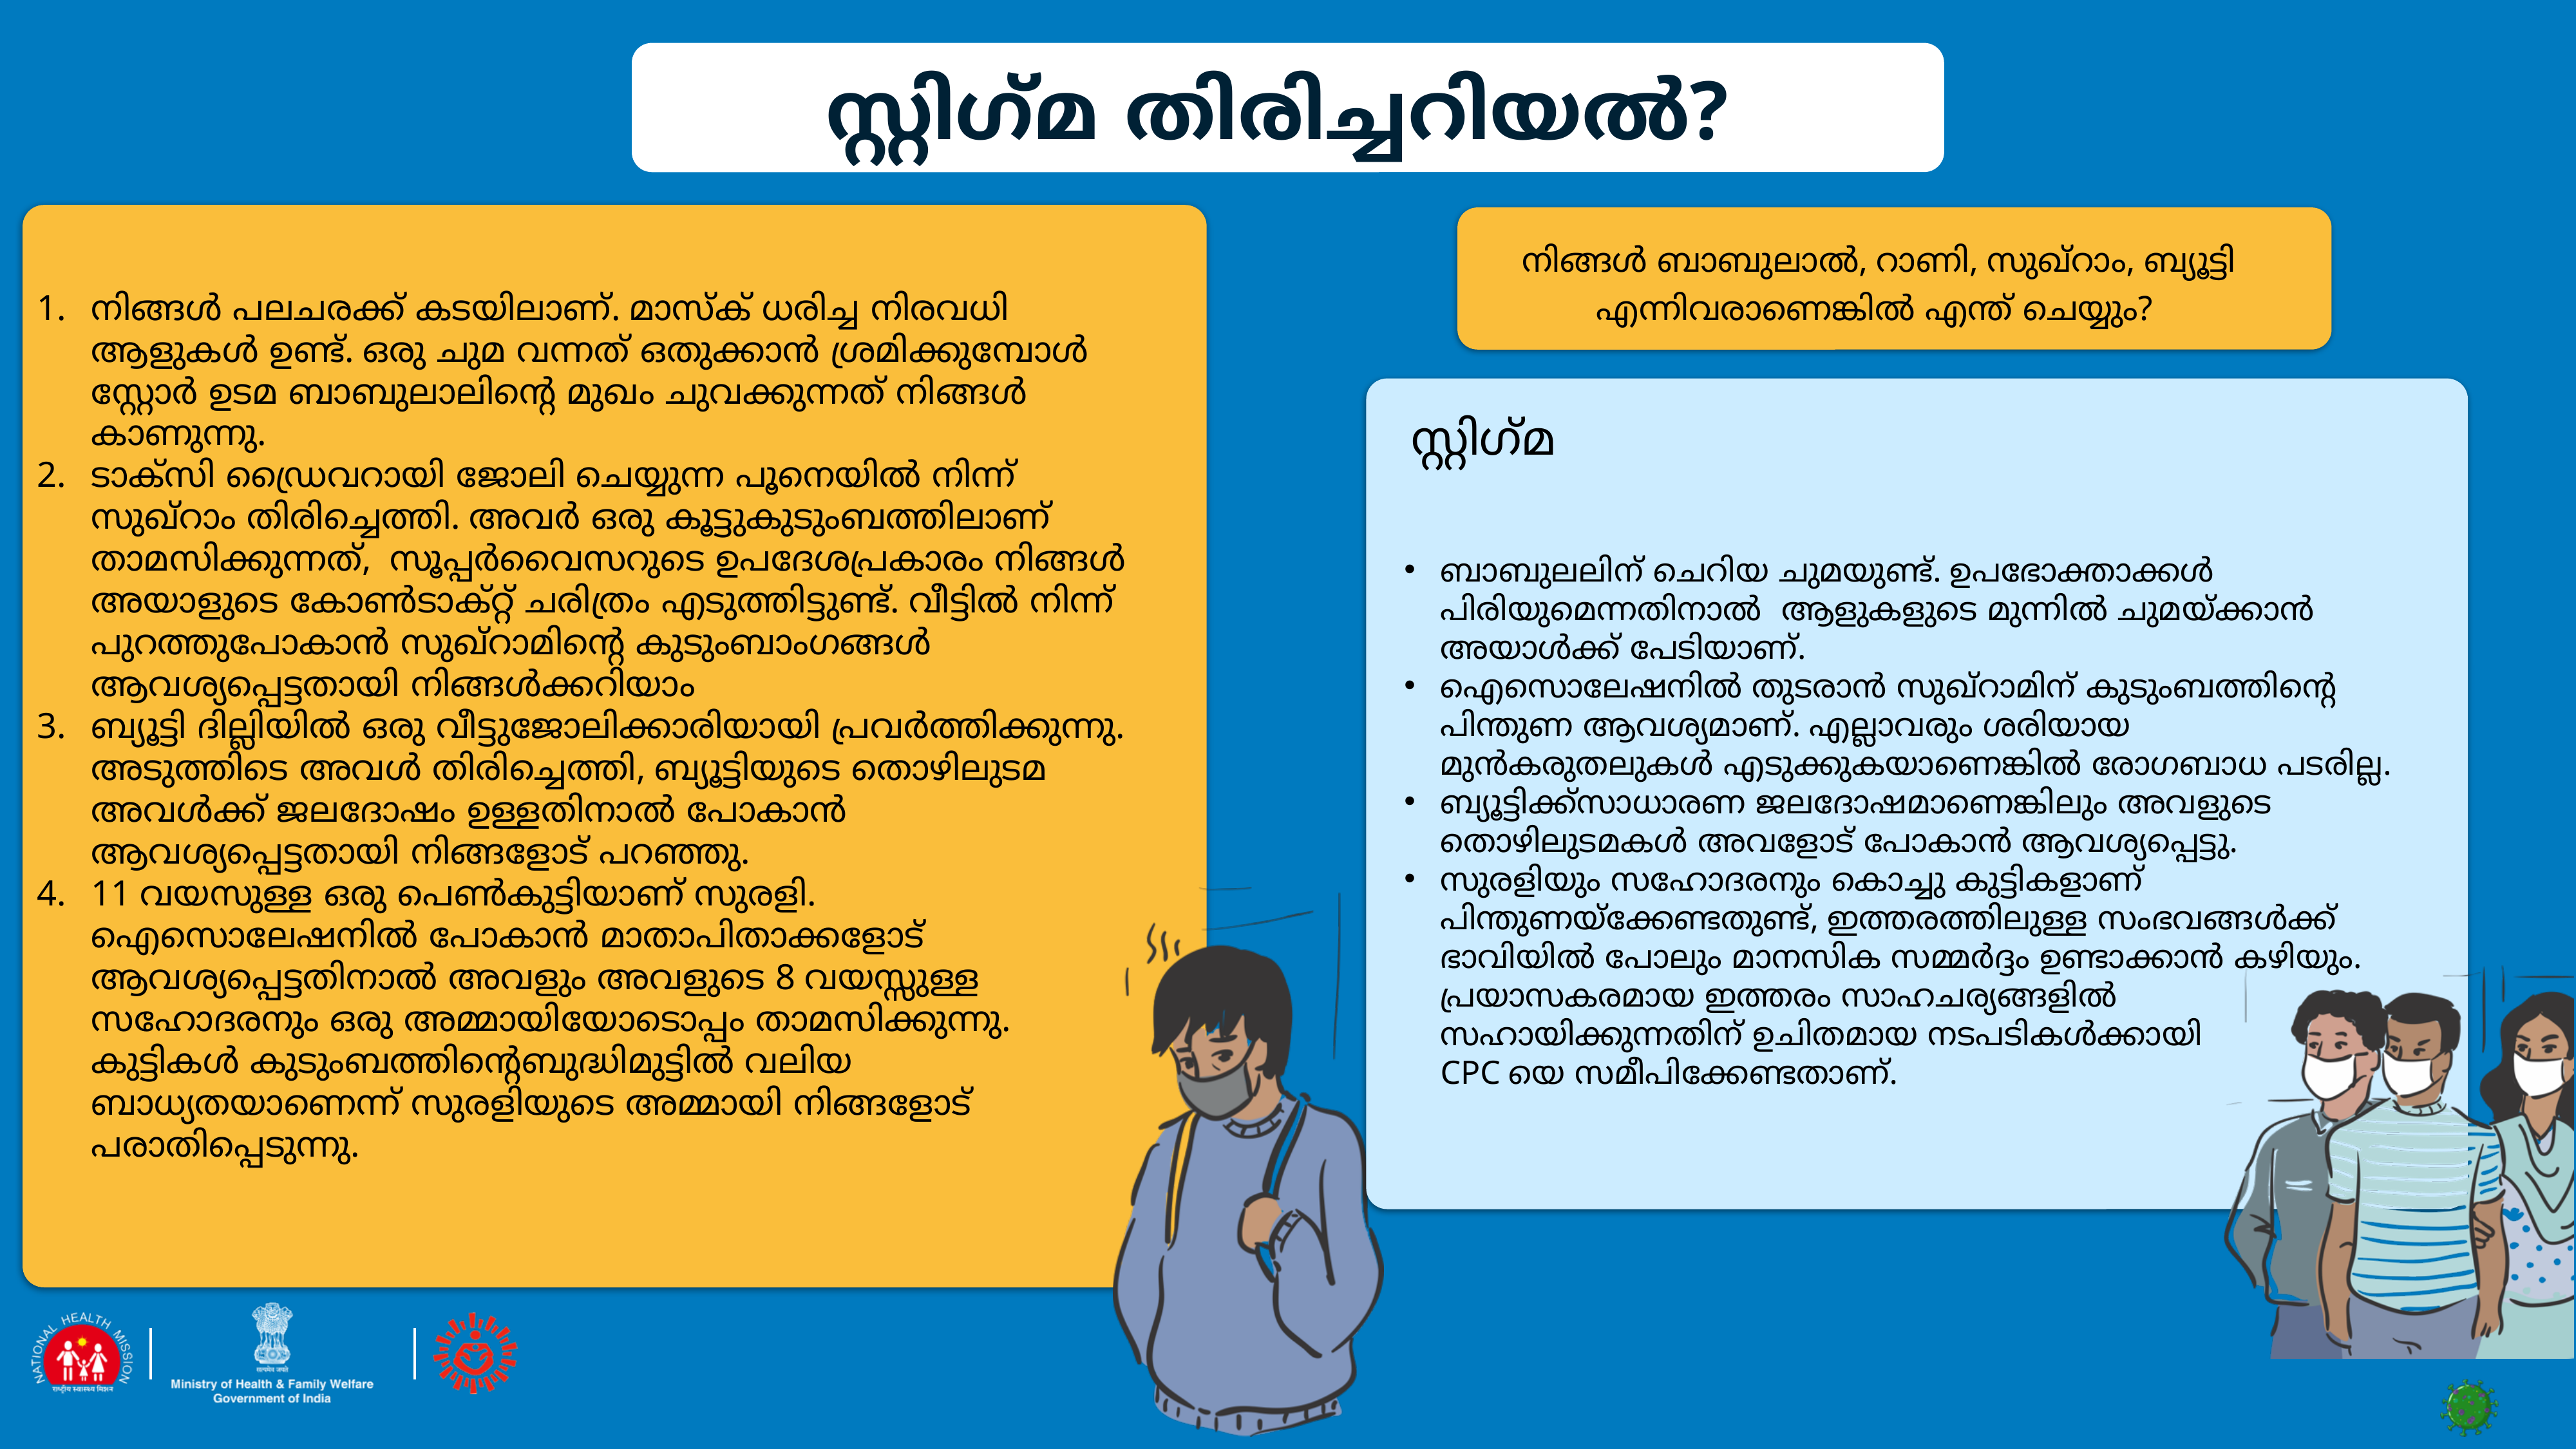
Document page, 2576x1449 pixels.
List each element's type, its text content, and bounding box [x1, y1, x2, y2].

picture [1113, 887, 1384, 1437]
text_box ബാബുലലിന് ചെറിയ ചുമയുണ്ട്. ഉപഭോക്താക്കള്‍ പിരിയുമെന്നതിനാല്‍ ആളുകളുടെ മുന്നിൽ ചുമയ്ക്കാന്‍ അയാൾക്ക് പേടിയാണ്. ഐസൊലേഷനില്‍ തുടരാൻ സുഖ്‍റാമിന് കുടുംബത്തിന്‍റെ പിന്തുണ ആവശ്യമാണ്. എല്ലാവരും ശരിയായ മുൻകരുതലുകൾ എടുക്കുകയാണെങ്കിൽ രോഗബാധ പടരില്ല. ബ്യൂട്ടിക്ക്സാധാരണ ജലദോഷമാണെങ്കിലും അവളുടെ തൊഴിലുടമകൾ അവളോട് പോകാൻ ആവശ്യപ്പെട്ടു. സുരളിയും സഹോദരനും കൊച്ചു കുട്ടികളാണ് പിന്തുണയ്‌ക്കേണ്ടതുണ്ട്, ഇത്തരത്തിലുള്ള സംഭവങ്ങൾക്ക് ഭാവിയിൽ പോലും മാനസിക സമ്മർദ്ദം ഉണ്ടാക്കാന്‍ കഴിയും. പ്രയാസകരമായ ഇത്തരം സാഹചര്യങ്ങളില്‍ സഹായിക്കുന്നതിന് ഉചിതമായ നടപടികൾക്കായി CPC യെ സമീപിക്കേണ്ടതാണ്. [1398, 544, 2417, 1096]
picture [2215, 965, 2574, 1359]
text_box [31, 1300, 518, 1406]
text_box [2439, 1379, 2576, 1449]
text_box നിങ്ങൾ പലചരക്ക് കടയിലാണ്. മാസ്ക് ധരിച്ച നിരവധി ആളുകൾ ഉണ്ട്. ഒരു ചുമ വന്നത് ഒതുക്കാന്‍ ശ്രമിക്കുമ്പോൾ സ്റ്റോർ ഉടമ ബാബുലാലിന്റെ മുഖം ചുവക്കുന്നത് നിങ്ങൾ കാണുന്നു. ടാക്‌സി ഡ്രൈവറായി ജോലി ചെയ്യുന്ന പൂനെയിൽ നിന്ന് സുഖ്‌റാം തിരിച്ചെത്തി. അവർ ഒരു കൂട്ടുകുടുംബത്തിലാണ് താമസിക്കുന്നത്, സൂപ്പർവൈസറുടെ ഉപദേശപ്രകാരം നിങ്ങൾ അയാളുടെ കോൺടാക്റ്റ് ചരിത്രം എടുത്തിട്ടുണ്ട്. വീട്ടിൽ നിന്ന് പുറത്തുപോകാൻ സുഖ്‍റാമിന്‍റെ കുടുംബാംഗങ്ങൾ ആവശ്യപ്പെട്ടതായി നിങ്ങൾക്കറിയാം ബ്യൂട്ടി ദില്ലിയിൽ ഒരു വീട്ടുജോലിക്കാരിയായി പ്രവർത്തിക്കുന്നു. അടുത്തിടെ അവൾ തിരിച്ചെത്തി, ബ്യൂട്ടിയുടെ തൊഴിലുടമ അവൾക്ക് ജലദോഷം ഉള്ളതിനാൽ പോകാൻ ആവശ്യപ്പെട്ടതായി നിങ്ങളോട് പറഞ്ഞു. 11 വയസുള്ള ഒരു പെൺകുട്ടിയാണ് സുരളി. ഐസൊലേഷനില്‍ പോകാൻ മാതാപിതാക്കളോട് ആവശ്യപ്പെട്ടതിനാൽ അവളും അവളുടെ 8 വയസ്സുള്ള സഹോദരനും ഒരു അമ്മായിയോടൊപ്പം താമസിക്കുന്നു. കുട്ടികൾ കുടുംബത്തിന്‍റെബുദ്ധിമുട്ടില്‍ വലിയ ബാധ്യതയാണെന്ന് സുരളിയുടെ അമ്മായി നിങ്ങളോട് പരാതിപ്പെടുന്നു. [32, 279, 1133, 1170]
text_box [1366, 378, 2468, 1209]
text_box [1457, 207, 2332, 350]
text_box സ്റ്റിഗ്‍മ [1406, 392, 1785, 470]
text_box [23, 205, 1207, 1288]
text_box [631, 43, 1945, 173]
